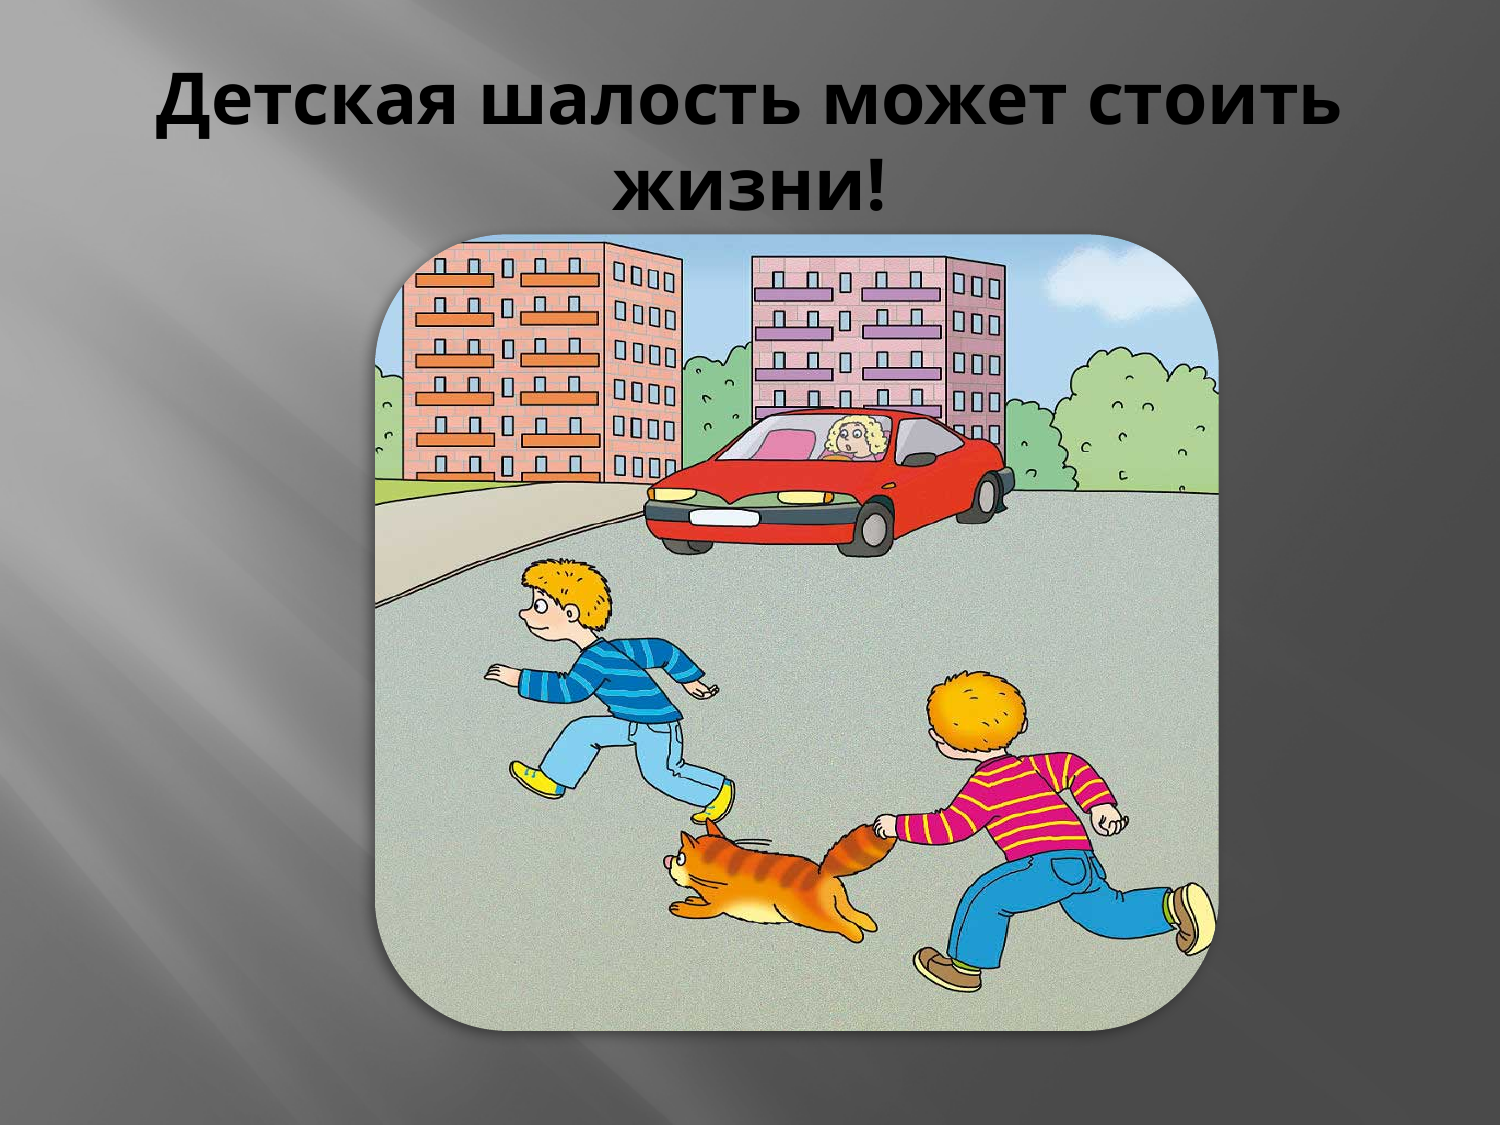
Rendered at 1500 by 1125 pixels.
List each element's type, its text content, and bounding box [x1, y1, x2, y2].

title Детская шалость может стоить жизни! [75, 45, 1425, 233]
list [374, 234, 1219, 1032]
